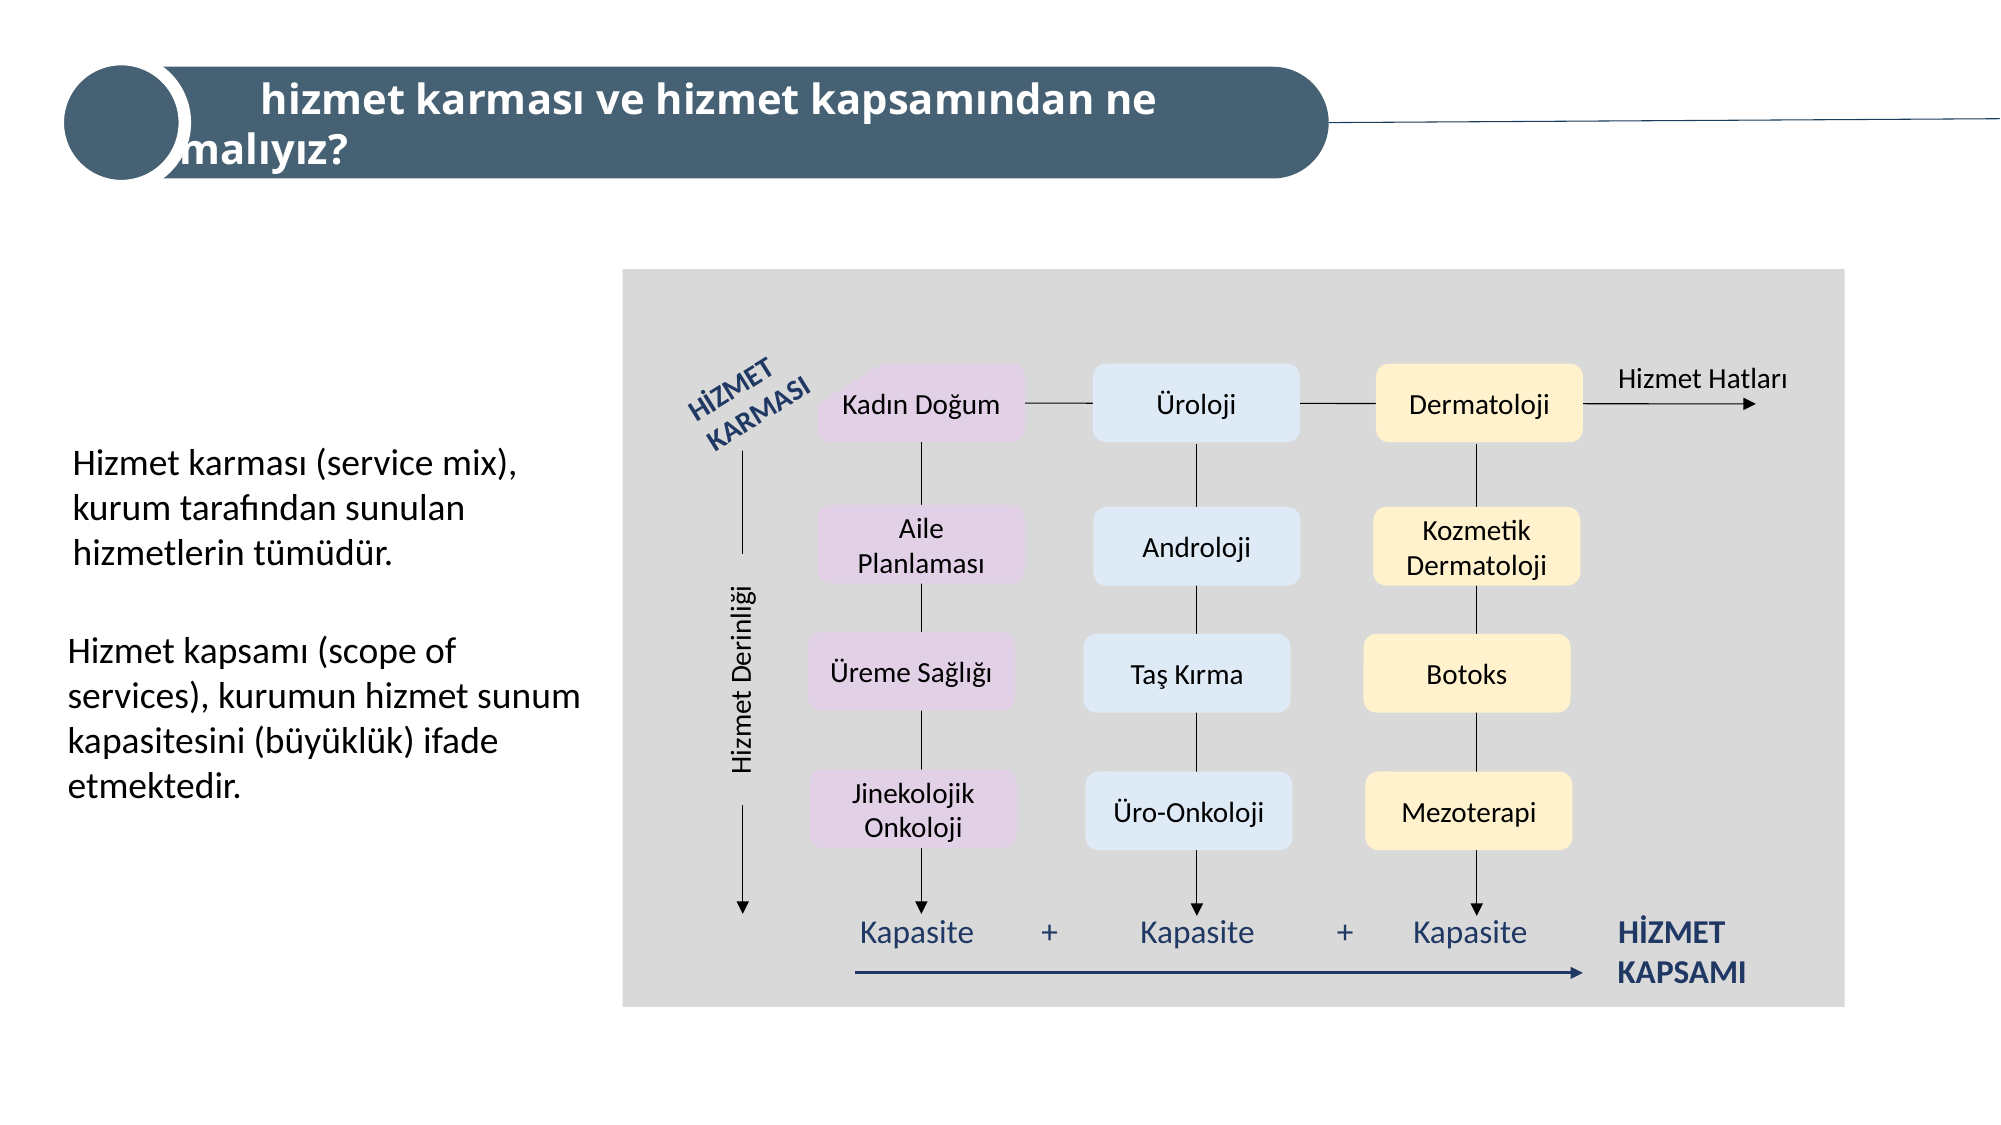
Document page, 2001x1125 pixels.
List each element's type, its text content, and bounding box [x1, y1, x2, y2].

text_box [622, 269, 1845, 1007]
text_box [56, 58, 186, 188]
text_box Hizmet kapsamı (scope of services), kurumun hizmet sunum kapasitesini (büyüklük) ifade etmektedir. [52, 618, 605, 814]
text_box Hizmet karması (service mix), kurum tarafından sunulan hizmetlerin tümüdür. [57, 430, 610, 580]
text_box hizmet karması ve hizmet kapsamından ne anlamalıyız? [153, 65, 1330, 180]
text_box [1328, 118, 2000, 123]
